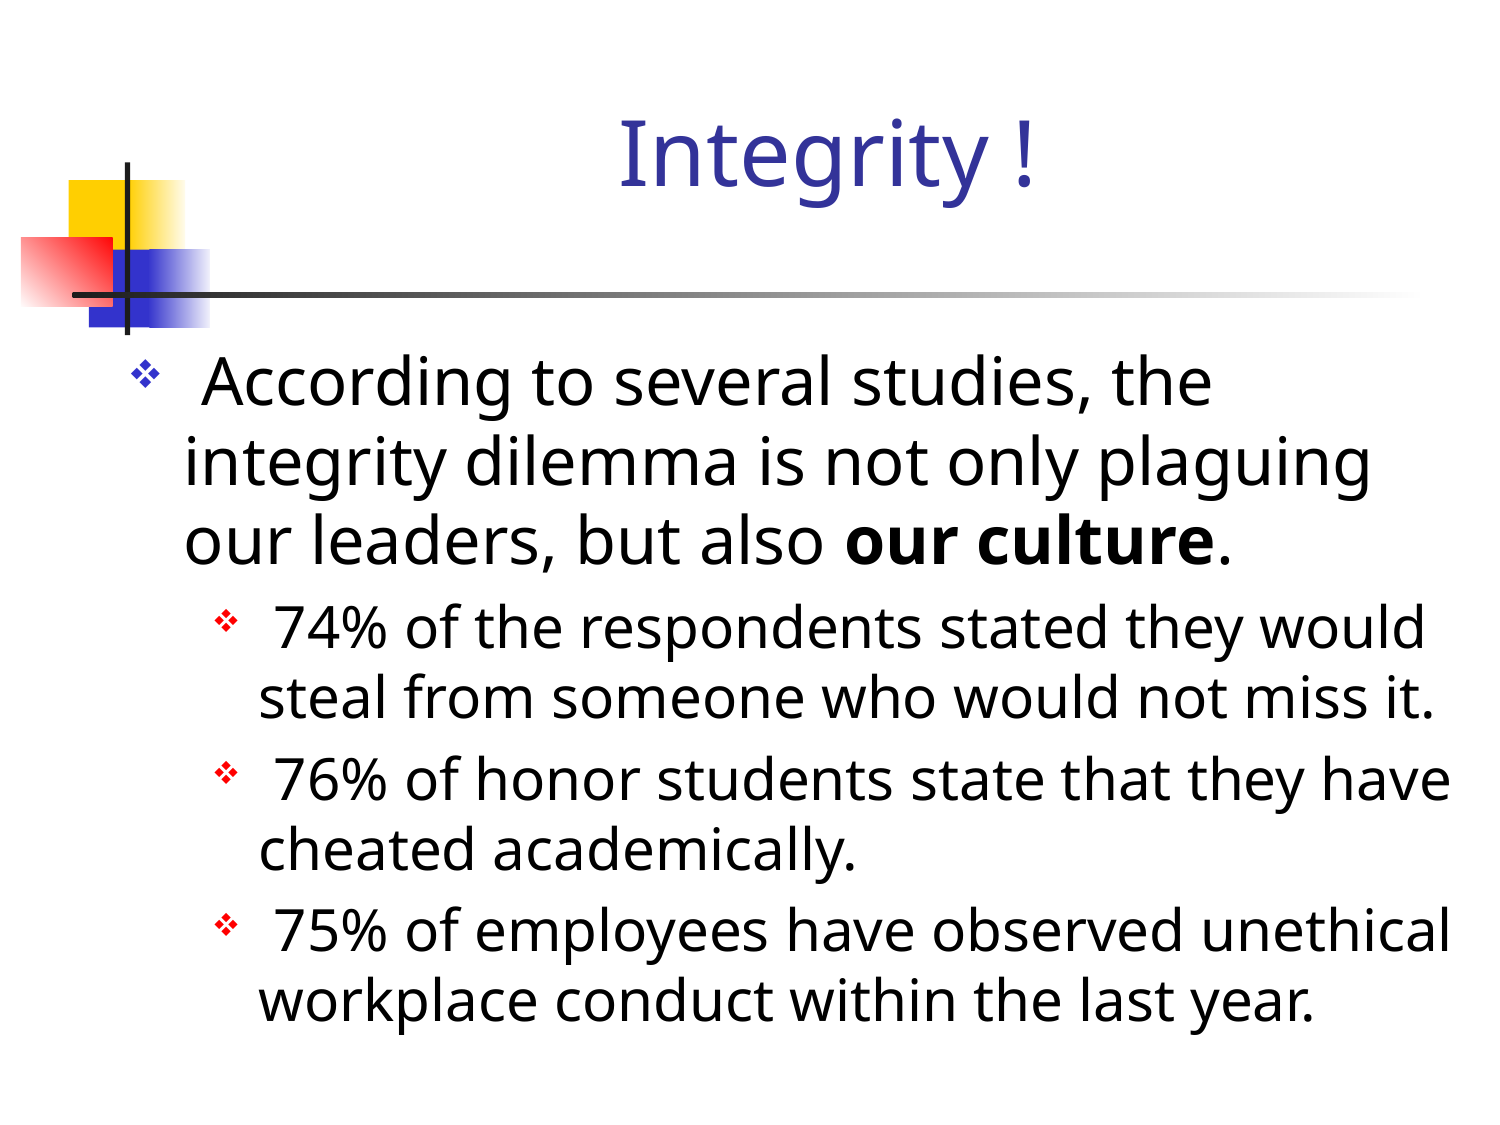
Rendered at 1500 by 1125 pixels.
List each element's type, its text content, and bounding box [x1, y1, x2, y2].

title Integrity ! [188, 35, 1468, 213]
list According to several studies, the integrity dilemma is not only plaguing our leaders, but also our culture. 74% of the respondents stated they would steal from someone who would not miss it. 76% of honor students state that they have cheated academically. 75% of employees have observed unethical workplace conduct within the last year. [112, 331, 1469, 1063]
